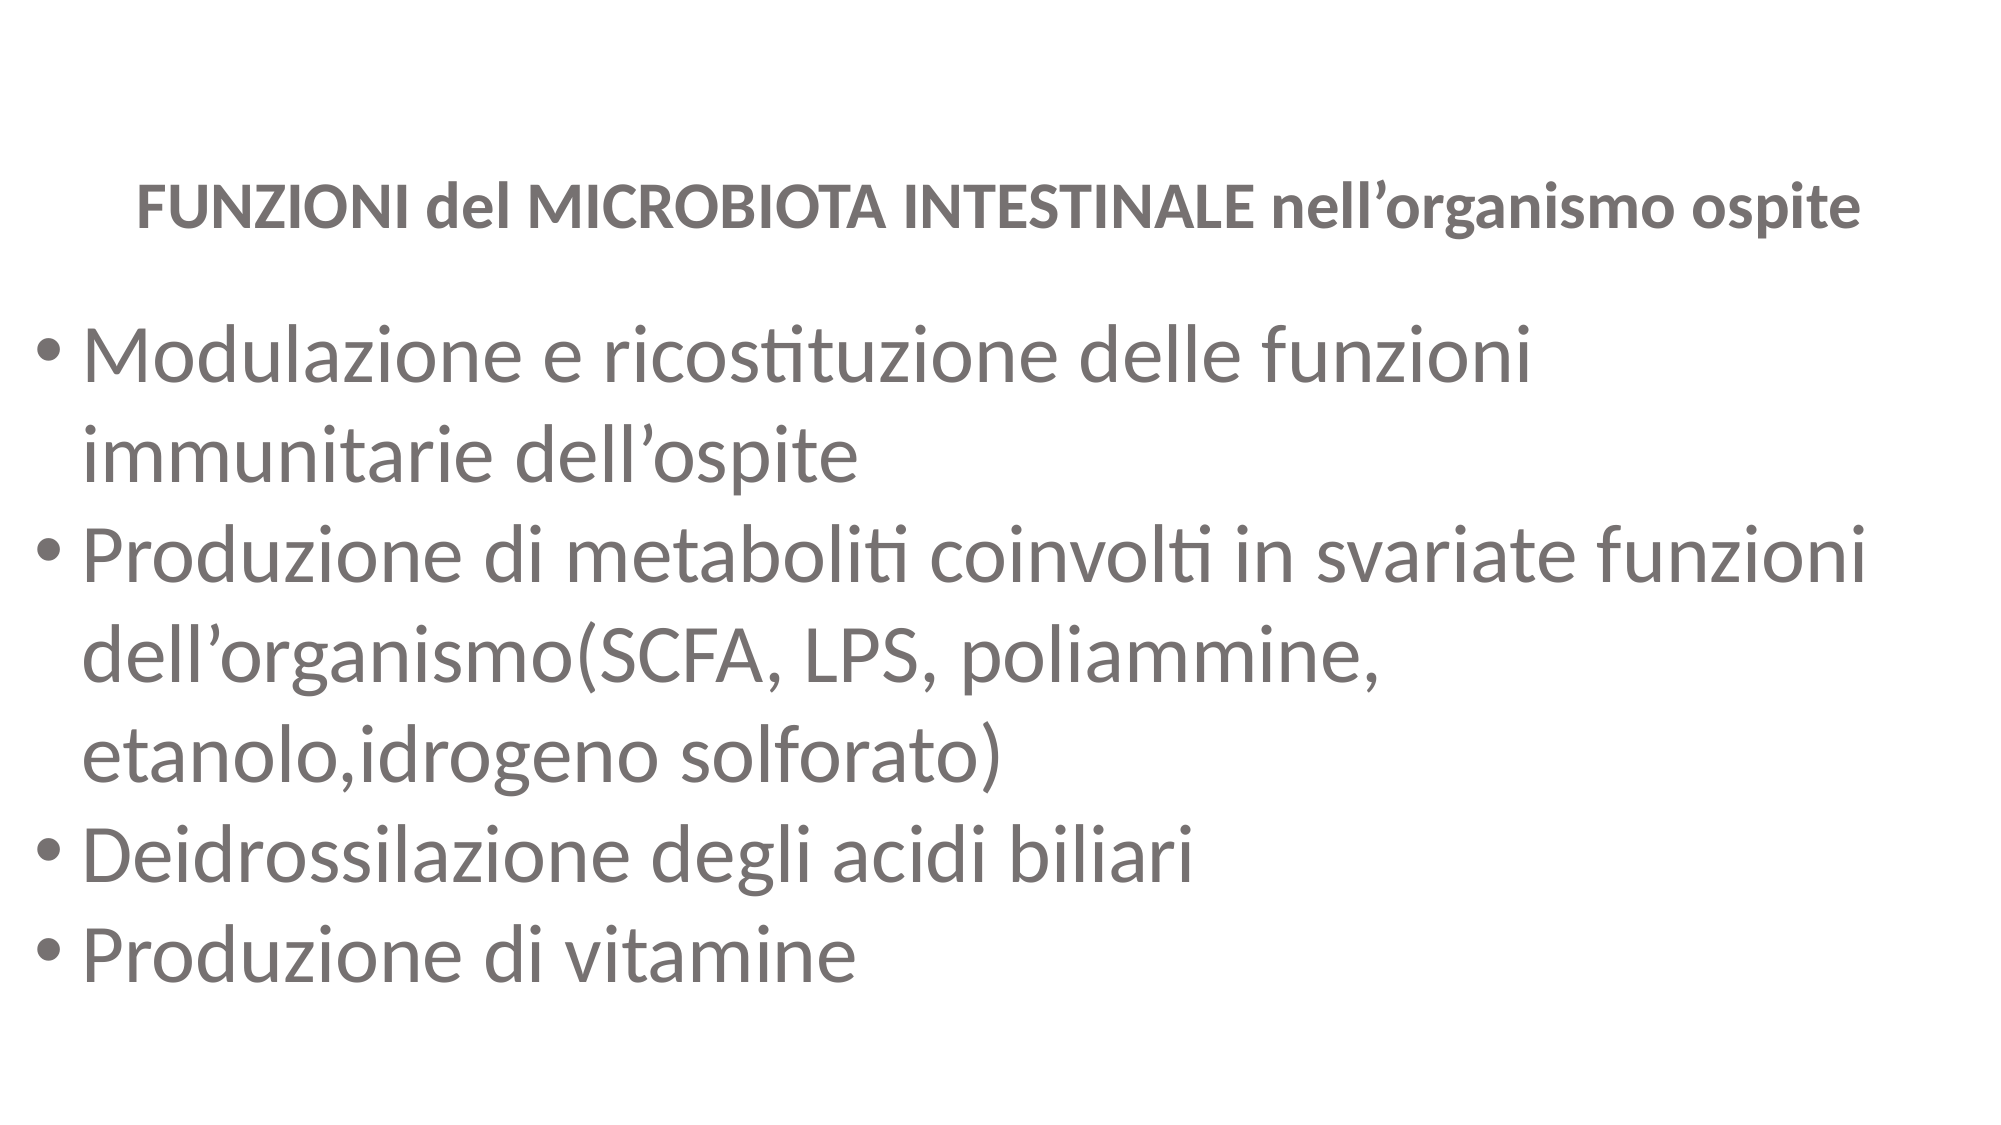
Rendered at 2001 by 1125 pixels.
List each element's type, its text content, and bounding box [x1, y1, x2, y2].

text_box Modulazione e ricostituzione delle funzioni immunitarie dell’ospite Produzione di metaboliti coinvolti in svariate funzioni dell’organismo(SCFA, LPS, poliammine, etanolo,idrogeno solforato) Deidrossilazione degli acidi biliari Produzione di vitamine [19, 291, 1886, 1007]
text_box FUNZIONI del MICROBIOTA INTESTINALE nell’organismo ospite [47, 154, 1953, 320]
